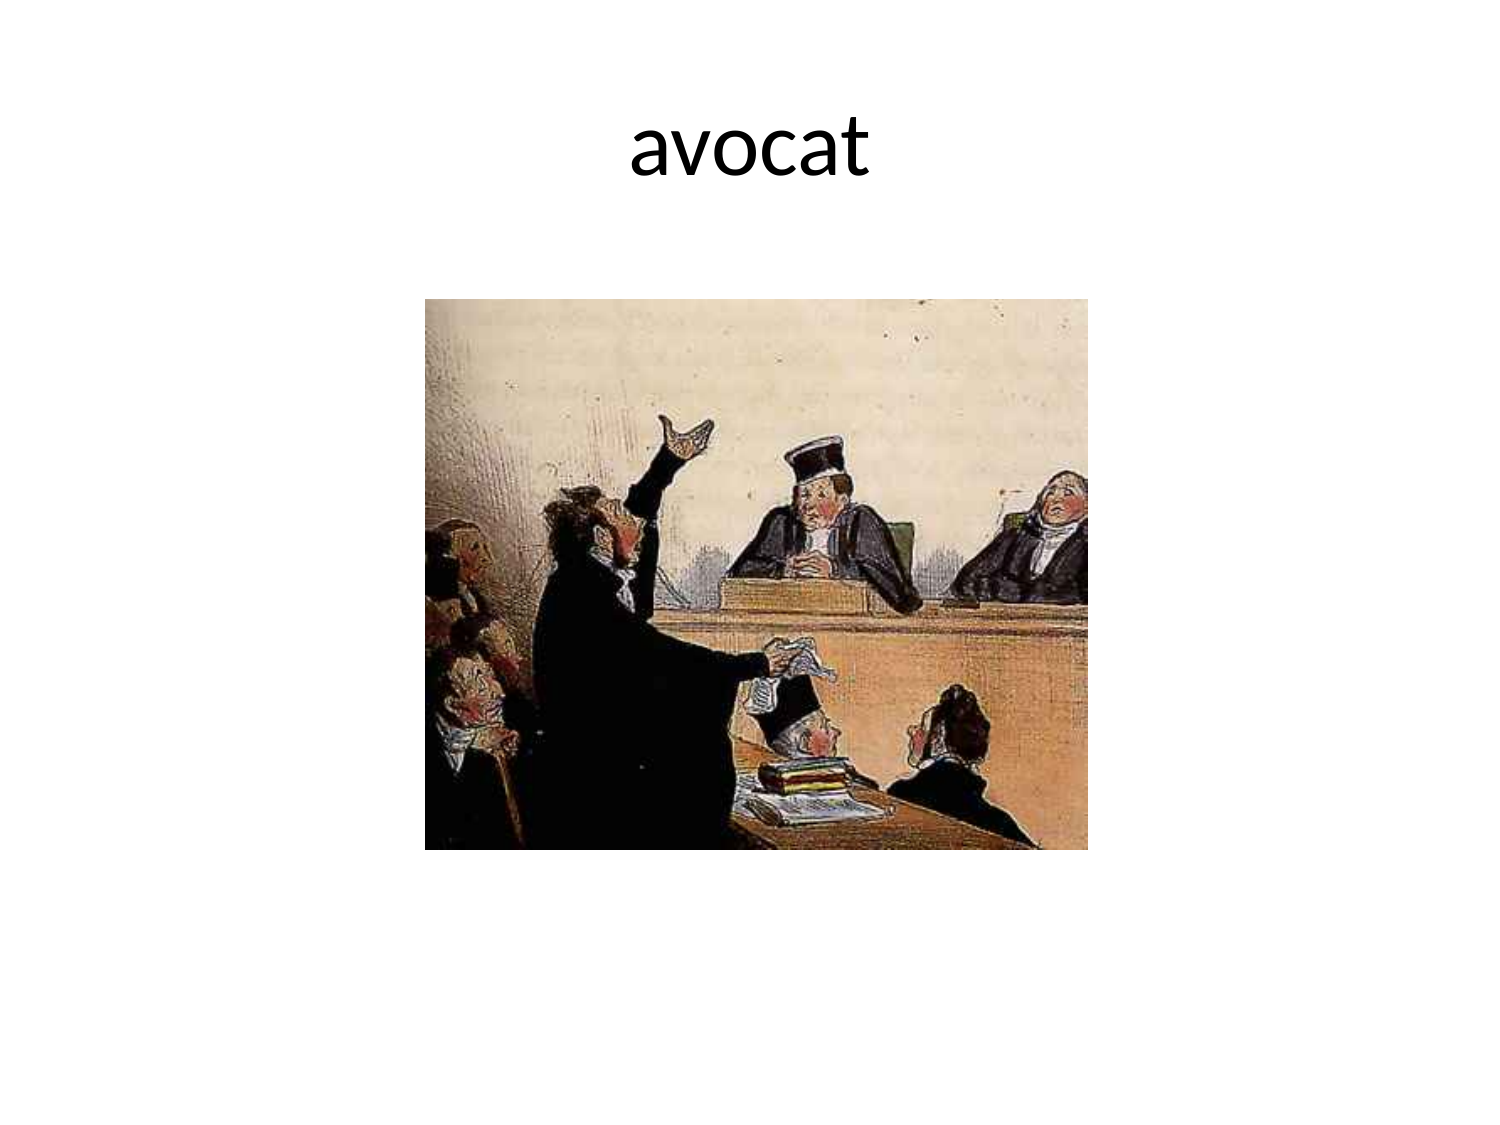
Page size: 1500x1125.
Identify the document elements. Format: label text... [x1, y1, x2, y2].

picture [424, 299, 1088, 851]
title avocat [75, 45, 1425, 233]
